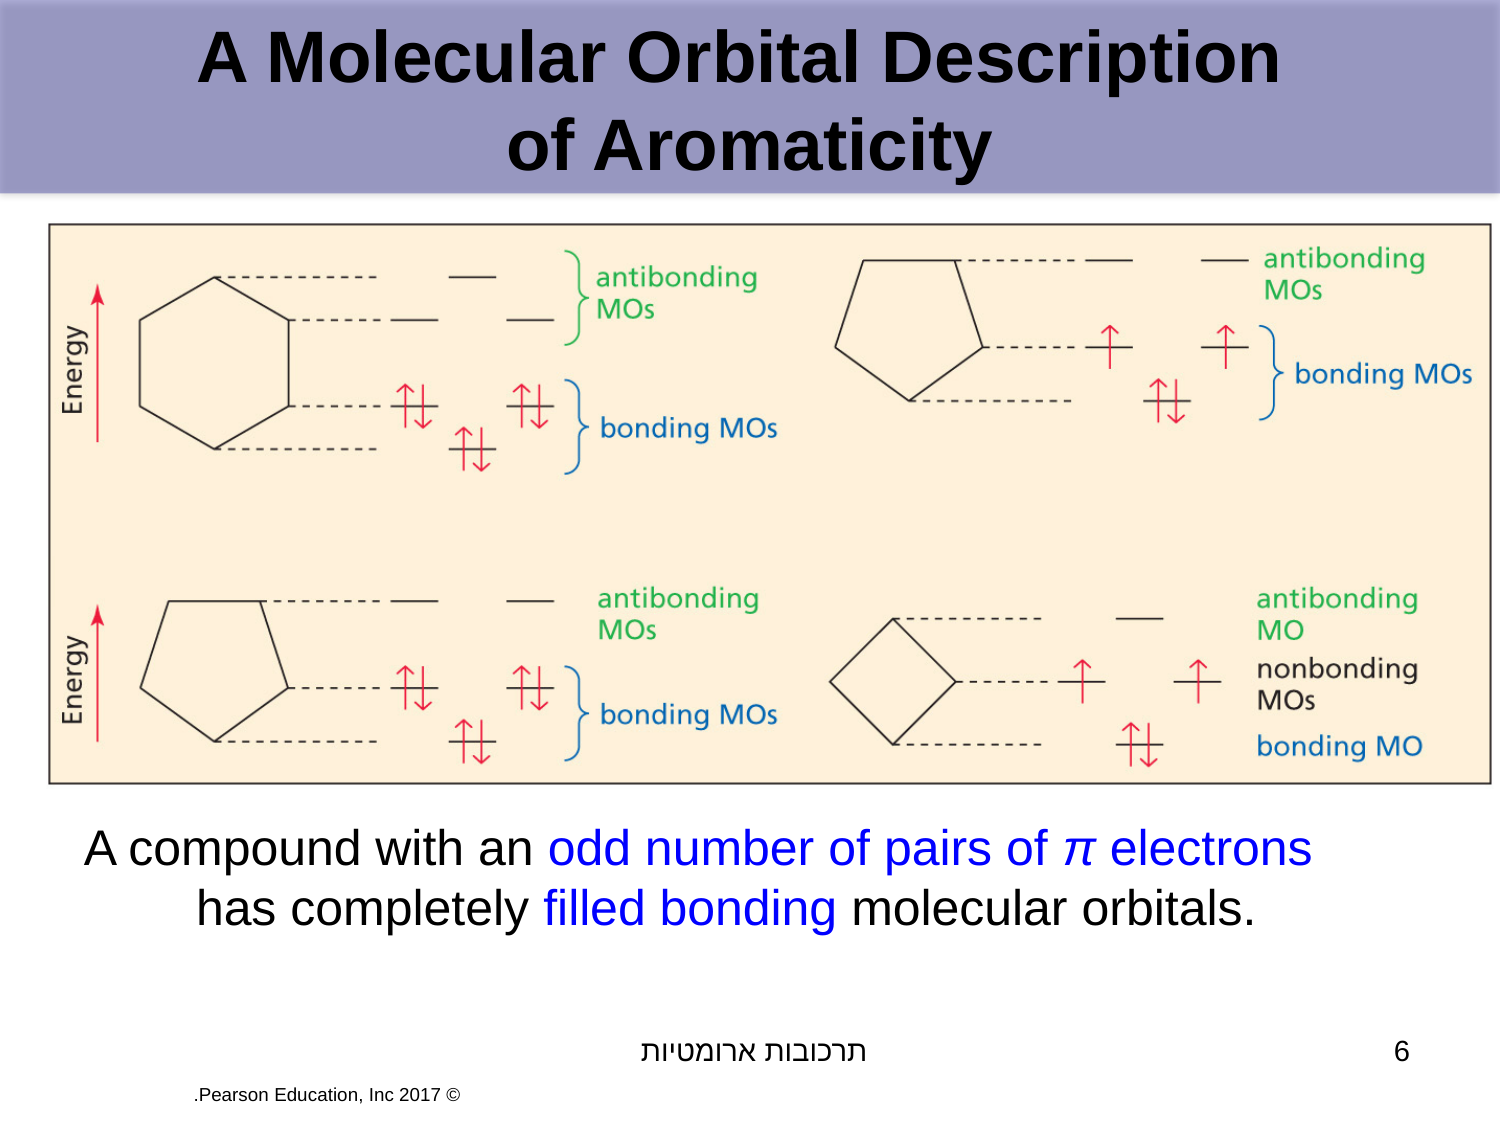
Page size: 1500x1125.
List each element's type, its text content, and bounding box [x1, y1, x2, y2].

text_box A Molecular Orbital Description of Aromaticity [0, 2, 1500, 193]
picture [38, 213, 1500, 789]
slide_number 6 [1074, 1024, 1426, 1103]
footer תרכובות ארומטיות [512, 1024, 988, 1103]
text_box A compound with an odd number of pairs of π electrons has completely filled bonding molecular orbitals. [69, 807, 1451, 943]
